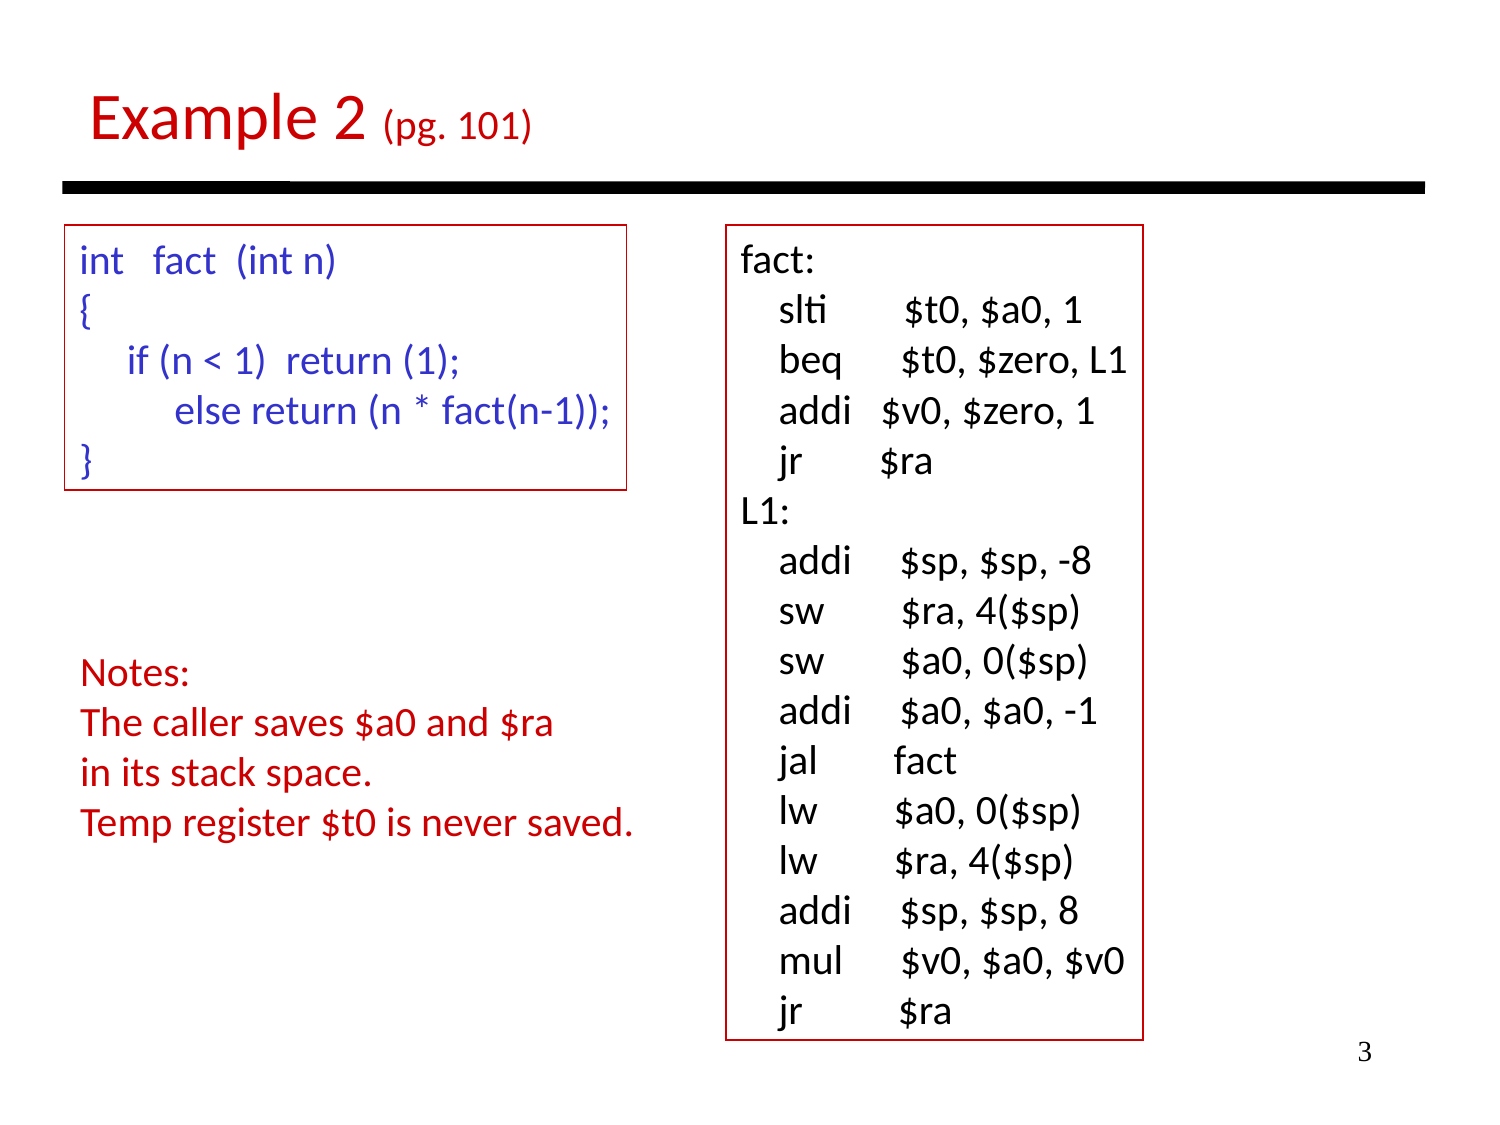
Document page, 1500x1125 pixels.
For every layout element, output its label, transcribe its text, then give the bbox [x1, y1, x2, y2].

text_box int fact (int n) { if (n < 1) return (1); else return (n * fact(n-1)); } [64, 224, 627, 490]
text_box Notes: The caller saves $a0 and $ra in its stack space. Temp register $t0 is never saved. [65, 637, 650, 853]
text_box Example 2 (pg. 101) [74, 65, 548, 160]
slide_number 3 [1074, 1025, 1388, 1100]
text_box fact: slti $t0, $a0, 1 beq $t0, $zero, L1 addi $v0, $zero, 1 jr $ra L1: addi $sp, $sp, -8 sw $ra, 4($sp) sw $a0, 0($sp) addi $a0, $a0, -1 jal fact lw $a0, 0($sp) lw $ra, 4($sp) addi $sp, $sp, 8 mul $v0, $a0, $v0 jr $ra [725, 224, 1144, 1040]
